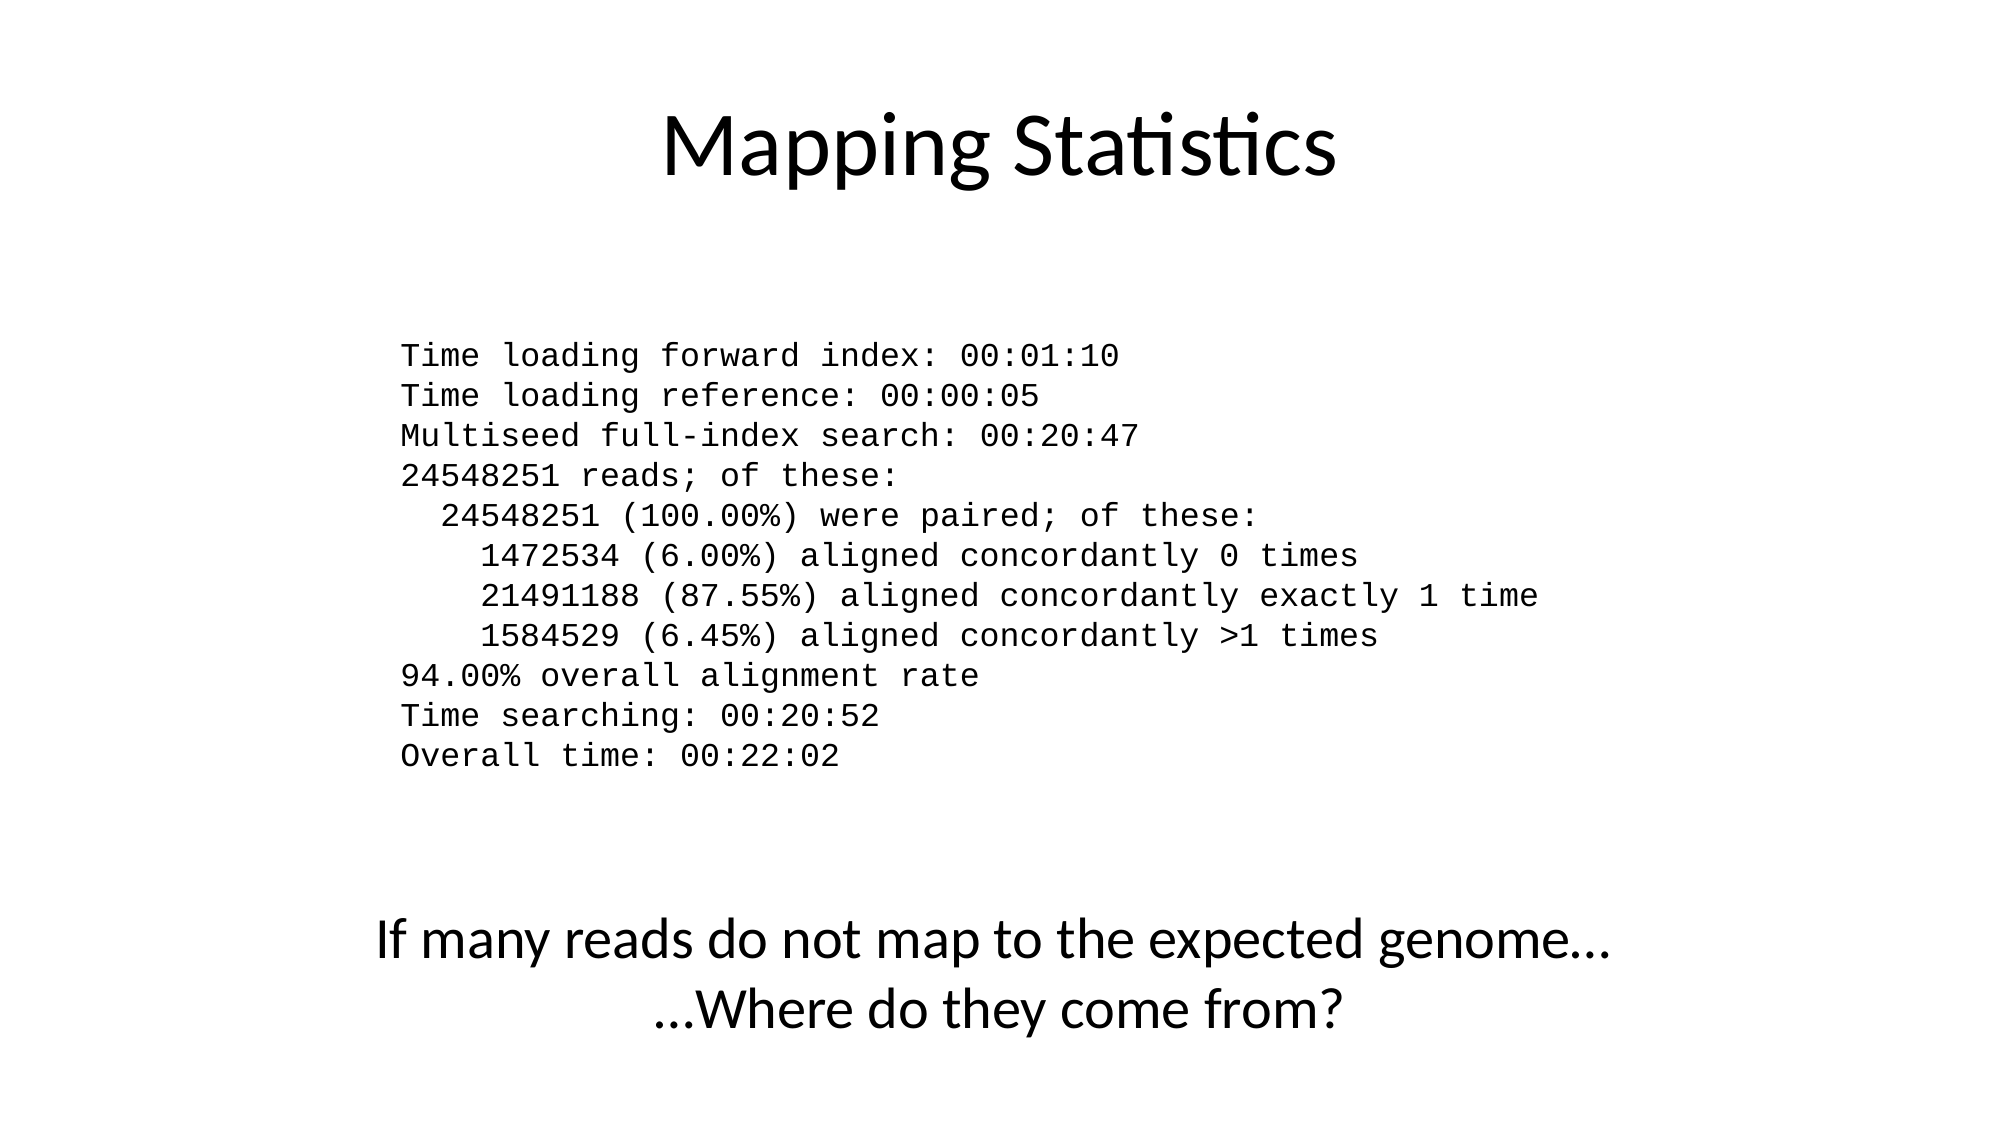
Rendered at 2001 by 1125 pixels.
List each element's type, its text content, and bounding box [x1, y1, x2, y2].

text_box If many reads do not map to the expected genome… …Where do they come from? [190, 893, 1810, 1048]
text_box Time loading forward index: 00:01:10 Time loading reference: 00:00:05 Multiseed full-index search: 00:20:47 24548251 reads; of these: 24548251 (100.00%) were paired; of these: 1472534 (6.00%) aligned concordantly 0 times 21491188 (87.55%) aligned concordantly exactly 1 time 1584529 (6.45%) aligned concordantly >1 times 94.00% overall alignment rate Time searching: 00:20:52 Overall time: 00:22:02 [385, 326, 1615, 781]
title Mapping Statistics [99, 45, 1900, 233]
